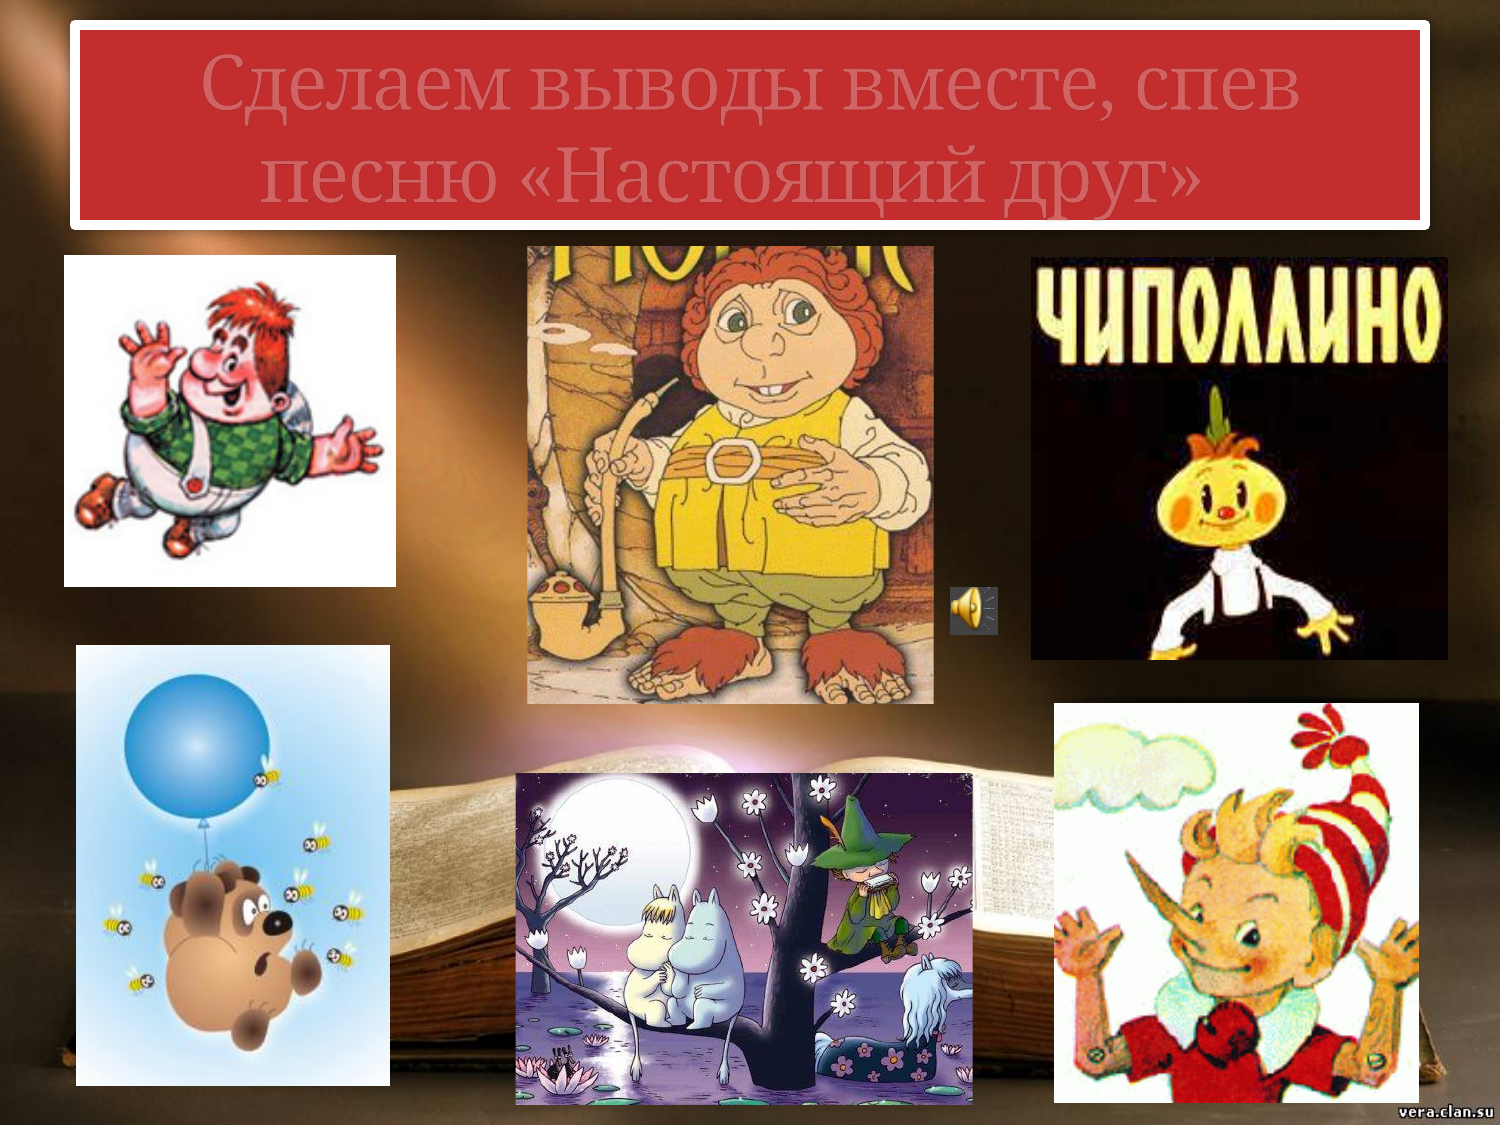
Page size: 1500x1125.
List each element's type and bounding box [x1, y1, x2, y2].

list [951, 587, 998, 634]
picture [0, 0, 1500, 1125]
